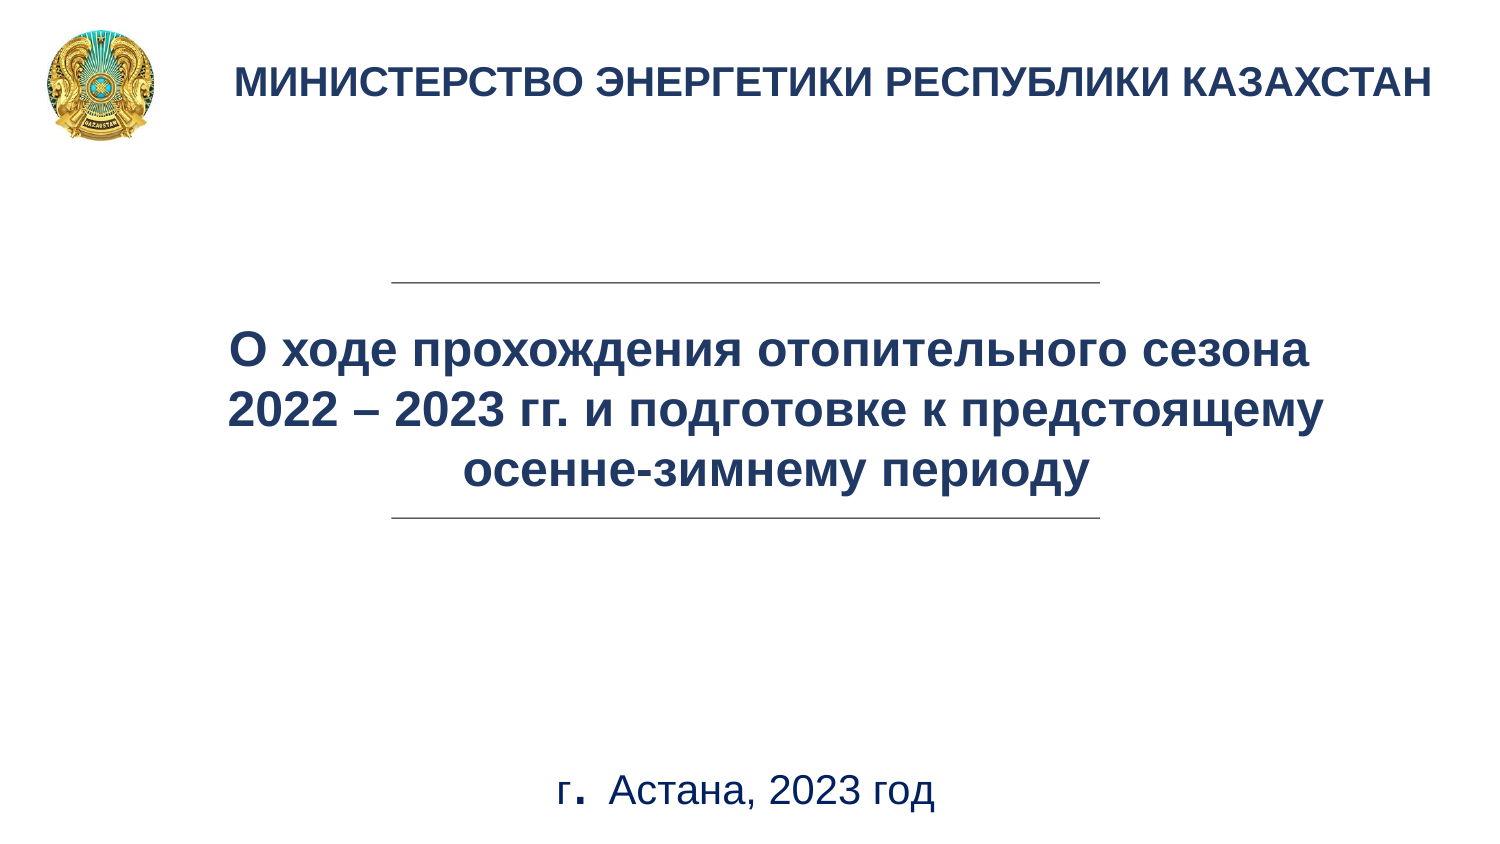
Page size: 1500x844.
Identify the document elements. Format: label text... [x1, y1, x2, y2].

text_box О ходе прохождения отопительного сезона 2022 – 2023 гг. и подготовке к предстоящему осенне-зимнему периоду [120, 308, 1432, 564]
text_box г. Астана, 2023 год [541, 730, 950, 826]
title МИНИСТЕРСТВО ЭНЕРГЕТИКИ РЕСПУБЛИКИ КАЗАХСТАН [154, 30, 1500, 136]
picture [46, 30, 154, 146]
